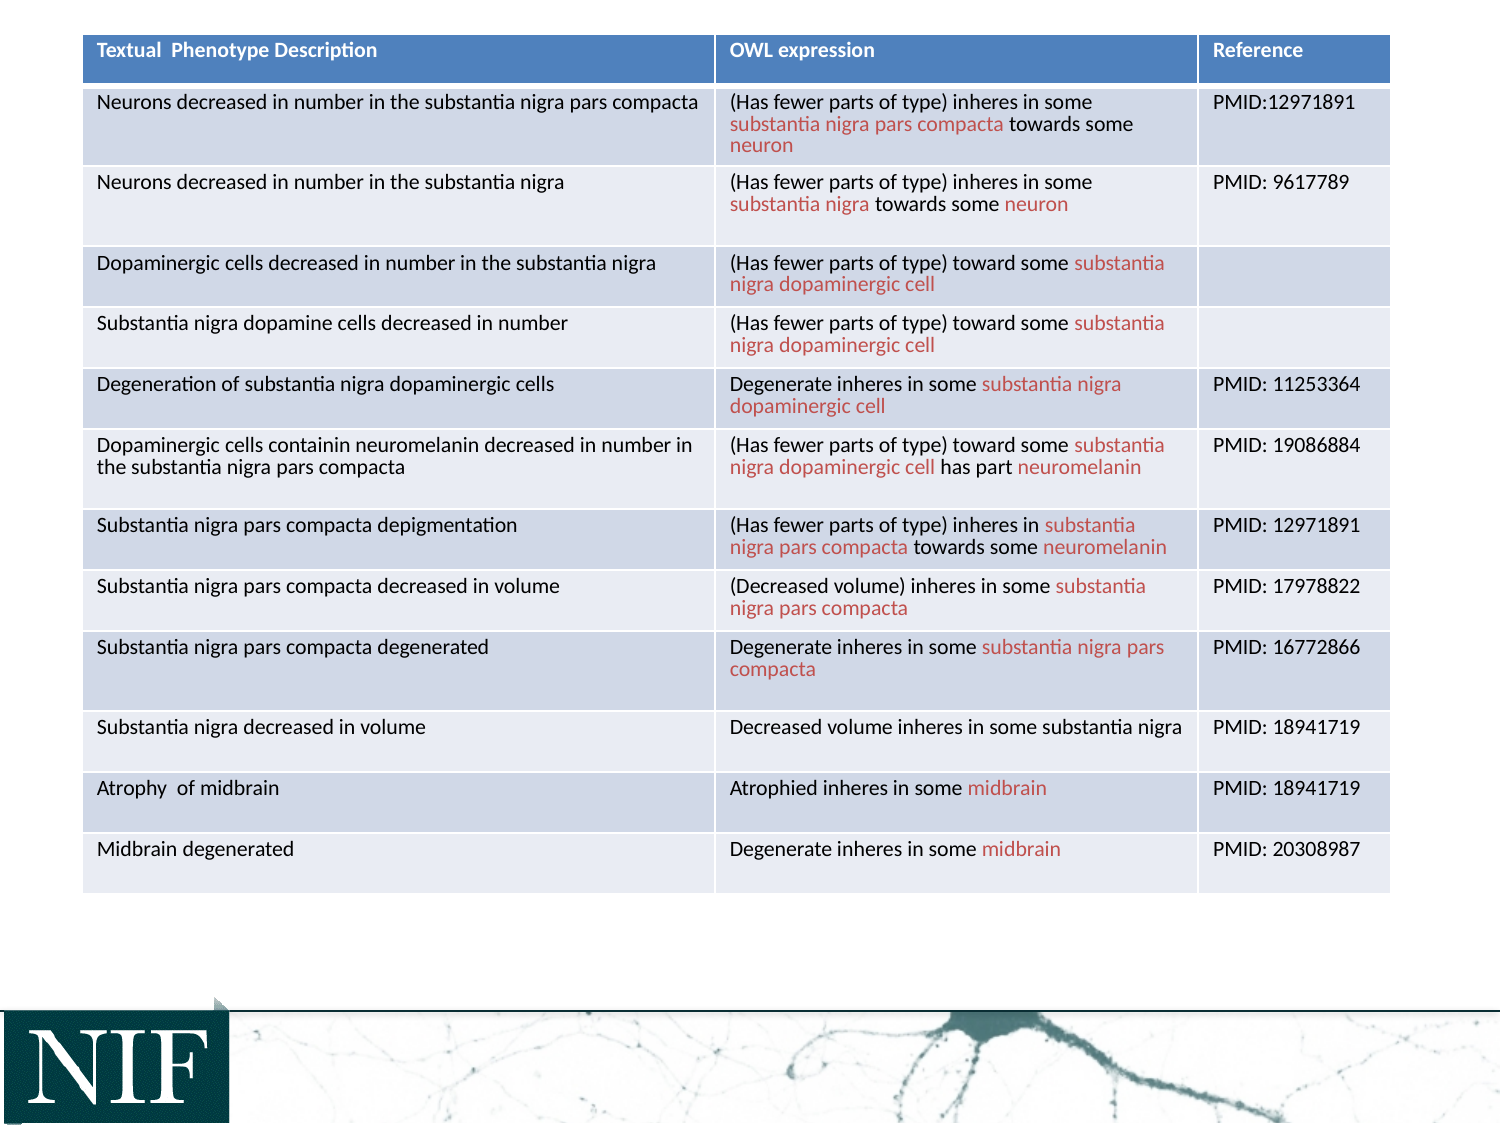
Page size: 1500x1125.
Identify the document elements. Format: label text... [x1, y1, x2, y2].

table_cell (Has fewer parts of type) inheres in some substantia nigra pars compacta towards some neuron [716, 89, 1197, 165]
table_cell PMID: 12971891 [1199, 510, 1390, 569]
table_cell Neurons decreased in number in the substantia nigra pars compacta [83, 89, 714, 165]
table_cell (Has fewer parts of type) toward some substantia nigra dopaminergic cell [716, 308, 1197, 367]
table_cell PMID:12971891 [1199, 89, 1390, 165]
table_cell Dopaminergic cells containin neuromelanin decreased in number in the substantia nigra pars compacta [83, 430, 714, 508]
table_cell Atrophy of midbrain [83, 773, 714, 832]
table_cell Neurons decreased in number in the substantia nigra [83, 167, 714, 245]
table_cell PMID: 18941719 [1199, 712, 1390, 771]
table_cell Substantia nigra dopamine cells decreased in number [83, 308, 714, 367]
table_cell (Decreased volume) inheres in some substantia nigra pars compacta [716, 571, 1197, 630]
table_cell PMID: 18941719 [1199, 773, 1390, 832]
table_cell Degenerate inheres in some substantia nigra pars compacta [716, 632, 1197, 710]
table_cell Substantia nigra pars compacta degenerated [83, 632, 714, 710]
table_cell Midbrain degenerated [83, 834, 714, 893]
table_cell (Has fewer parts of type) toward some substantia nigra dopaminergic cell [716, 247, 1197, 306]
table_header Textual Phenotype Description [83, 35, 714, 83]
table_header OWL expression [716, 35, 1197, 83]
table_cell Atrophied inheres in some midbrain [716, 773, 1197, 832]
table_cell [1199, 308, 1390, 367]
table_cell PMID: 11253364 [1199, 369, 1390, 428]
table_cell Dopaminergic cells decreased in number in the substantia nigra [83, 247, 714, 306]
table_cell [1199, 247, 1390, 306]
table_cell (Has fewer parts of type) inheres in substantia nigra pars compacta towards some neuromelanin [716, 510, 1197, 569]
table_cell PMID: 19086884 [1199, 430, 1390, 508]
table_cell Degeneration of substantia nigra dopaminergic cells [83, 369, 714, 428]
picture [0, 994, 1500, 1125]
table_cell PMID: 9617789 [1199, 167, 1390, 245]
table_cell (Has fewer parts of type) toward some substantia nigra dopaminergic cell has part neuromelanin [716, 430, 1197, 508]
table_cell Substantia nigra pars compacta depigmentation [83, 510, 714, 569]
table_cell PMID: 20308987 [1199, 834, 1390, 893]
table_cell Substantia nigra pars compacta decreased in volume [83, 571, 714, 630]
table_header Reference [1199, 35, 1390, 83]
table_cell PMID: 16772866 [1199, 632, 1390, 710]
table_cell Decreased volume inheres in some substantia nigra [716, 712, 1197, 771]
table_cell PMID: 17978822 [1199, 571, 1390, 630]
table_cell Degenerate inheres in some midbrain [716, 834, 1197, 893]
table_cell (Has fewer parts of type) inheres in some substantia nigra towards some neuron [716, 167, 1197, 245]
table_cell Substantia nigra decreased in volume [83, 712, 714, 771]
table_cell Degenerate inheres in some substantia nigra dopaminergic cell [716, 369, 1197, 428]
